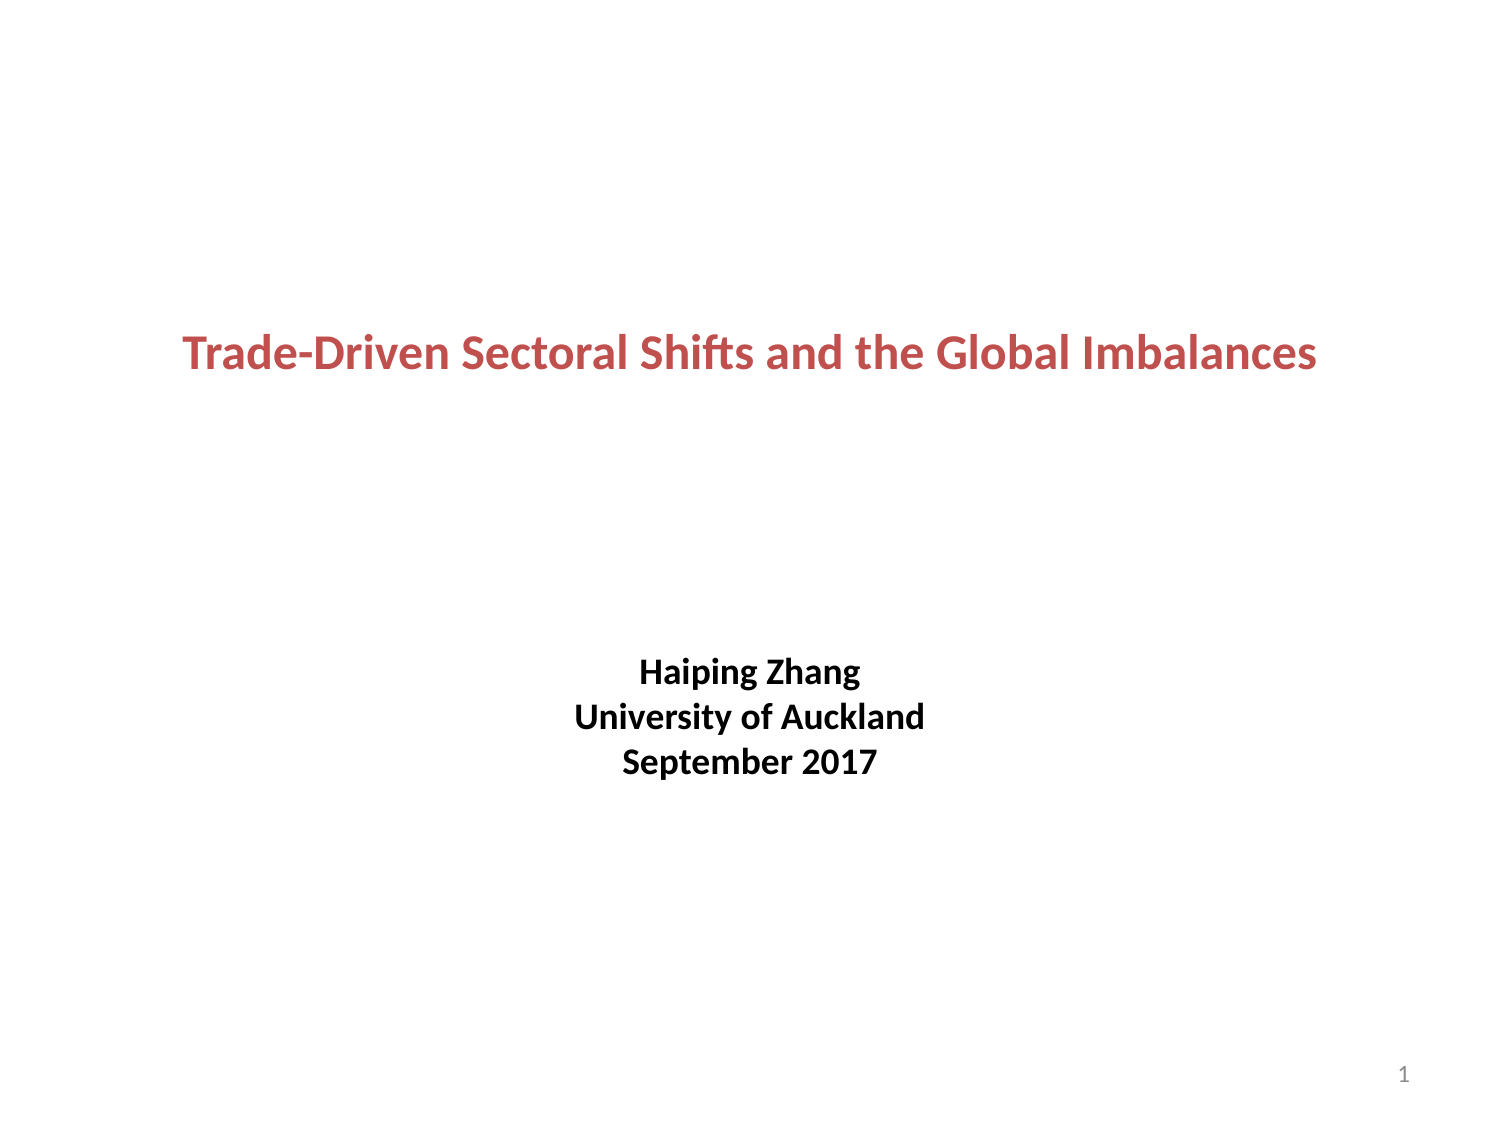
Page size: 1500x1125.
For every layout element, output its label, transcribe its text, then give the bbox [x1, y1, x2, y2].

text_box Trade-Driven Sectoral Shifts and the Global Imbalances Haiping Zhang University of Auckland September 2017 [125, 312, 1375, 790]
slide_number 1 [1074, 1042, 1425, 1103]
